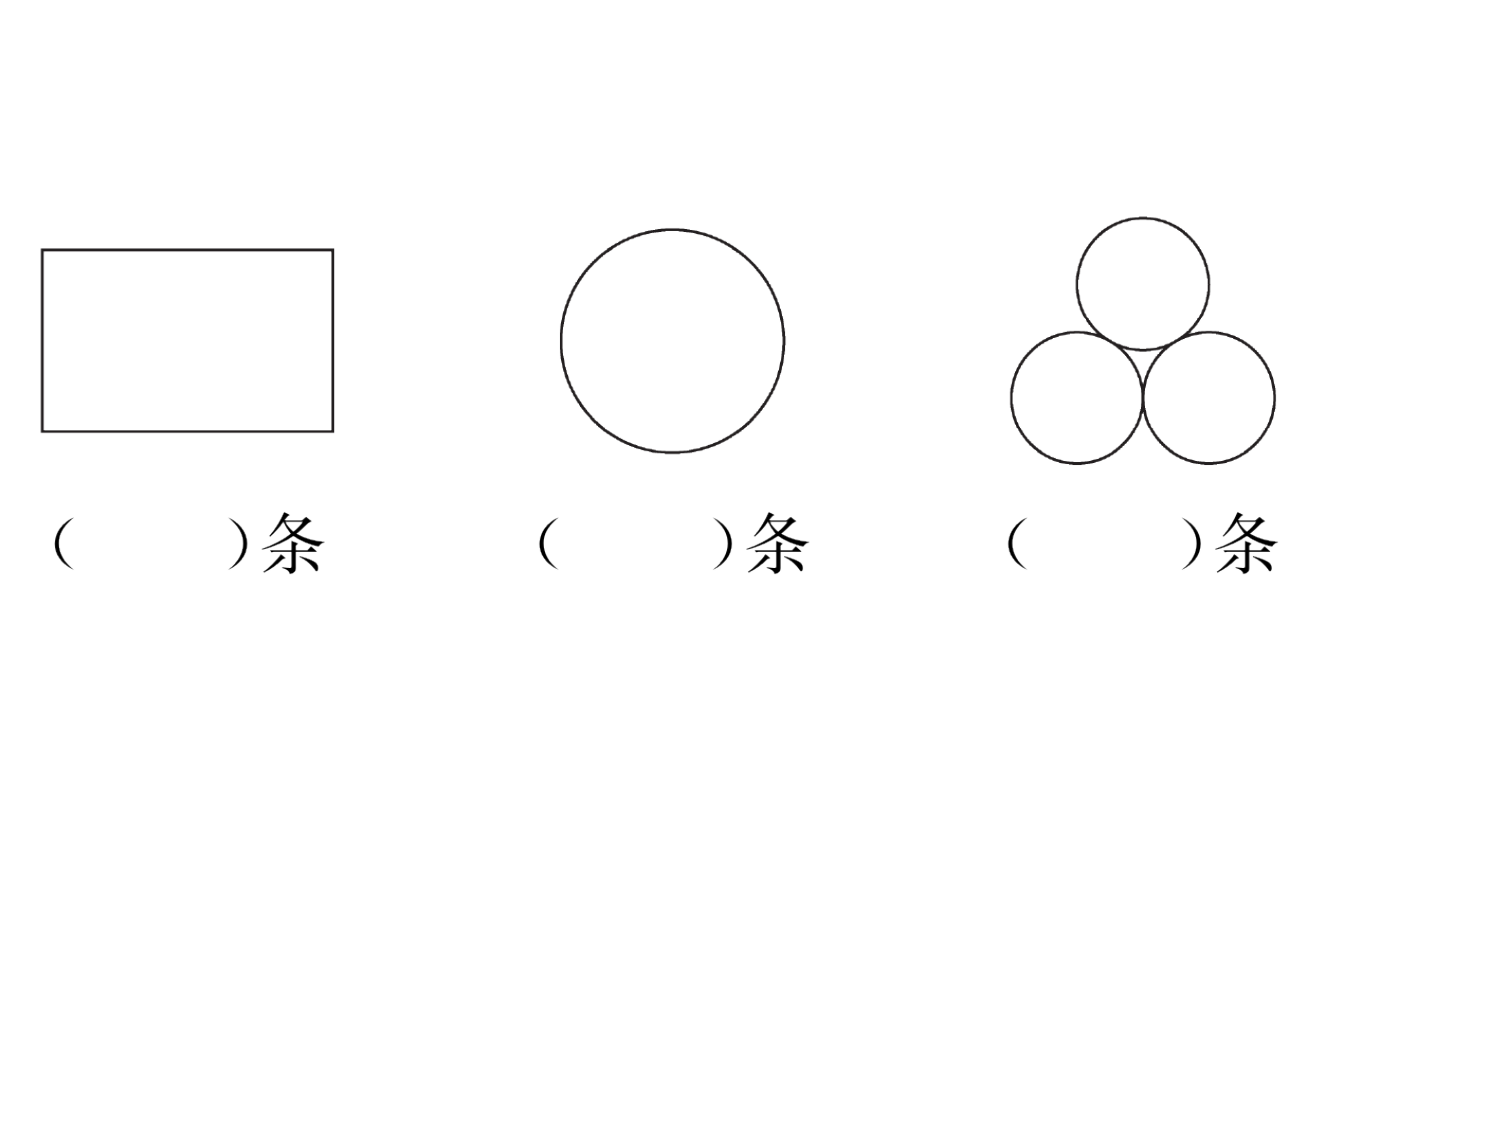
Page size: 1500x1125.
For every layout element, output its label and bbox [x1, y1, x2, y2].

picture [35, 177, 1453, 622]
